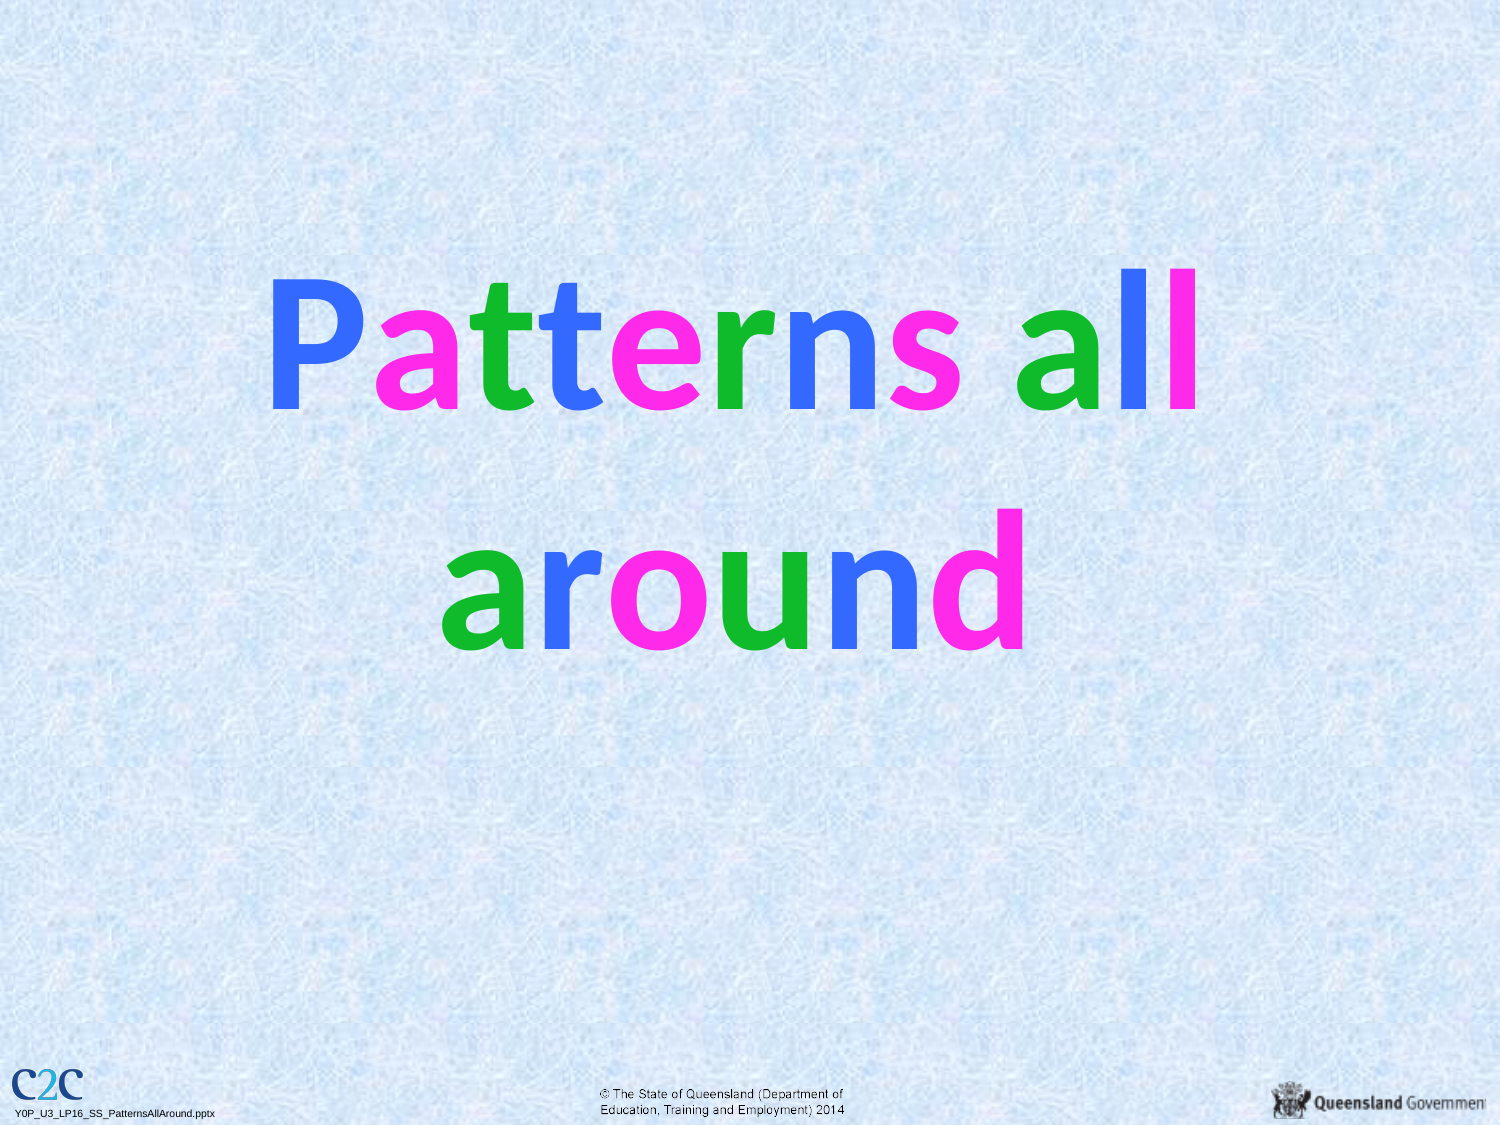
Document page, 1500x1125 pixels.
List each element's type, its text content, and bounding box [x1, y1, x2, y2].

text_box Patterns all around [123, 202, 1347, 697]
picture [0, 0, 1500, 1125]
